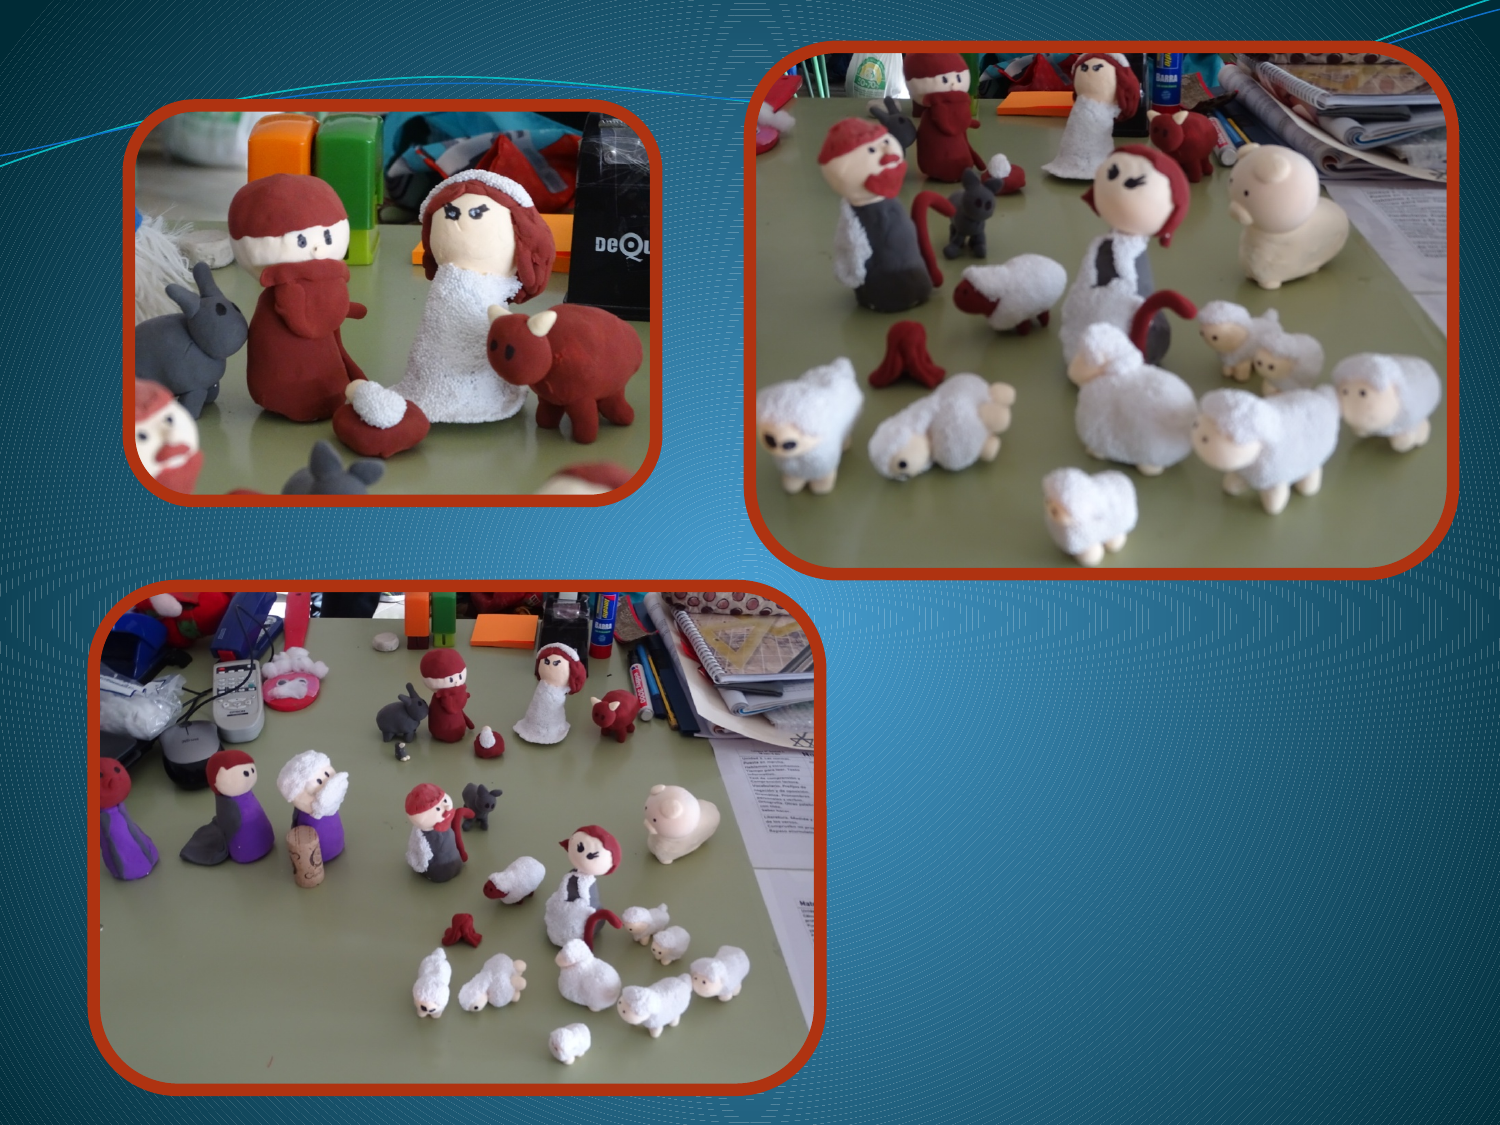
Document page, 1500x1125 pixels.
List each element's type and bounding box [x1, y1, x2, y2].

picture [128, 105, 657, 502]
picture [749, 46, 1454, 575]
picture [93, 585, 821, 1091]
